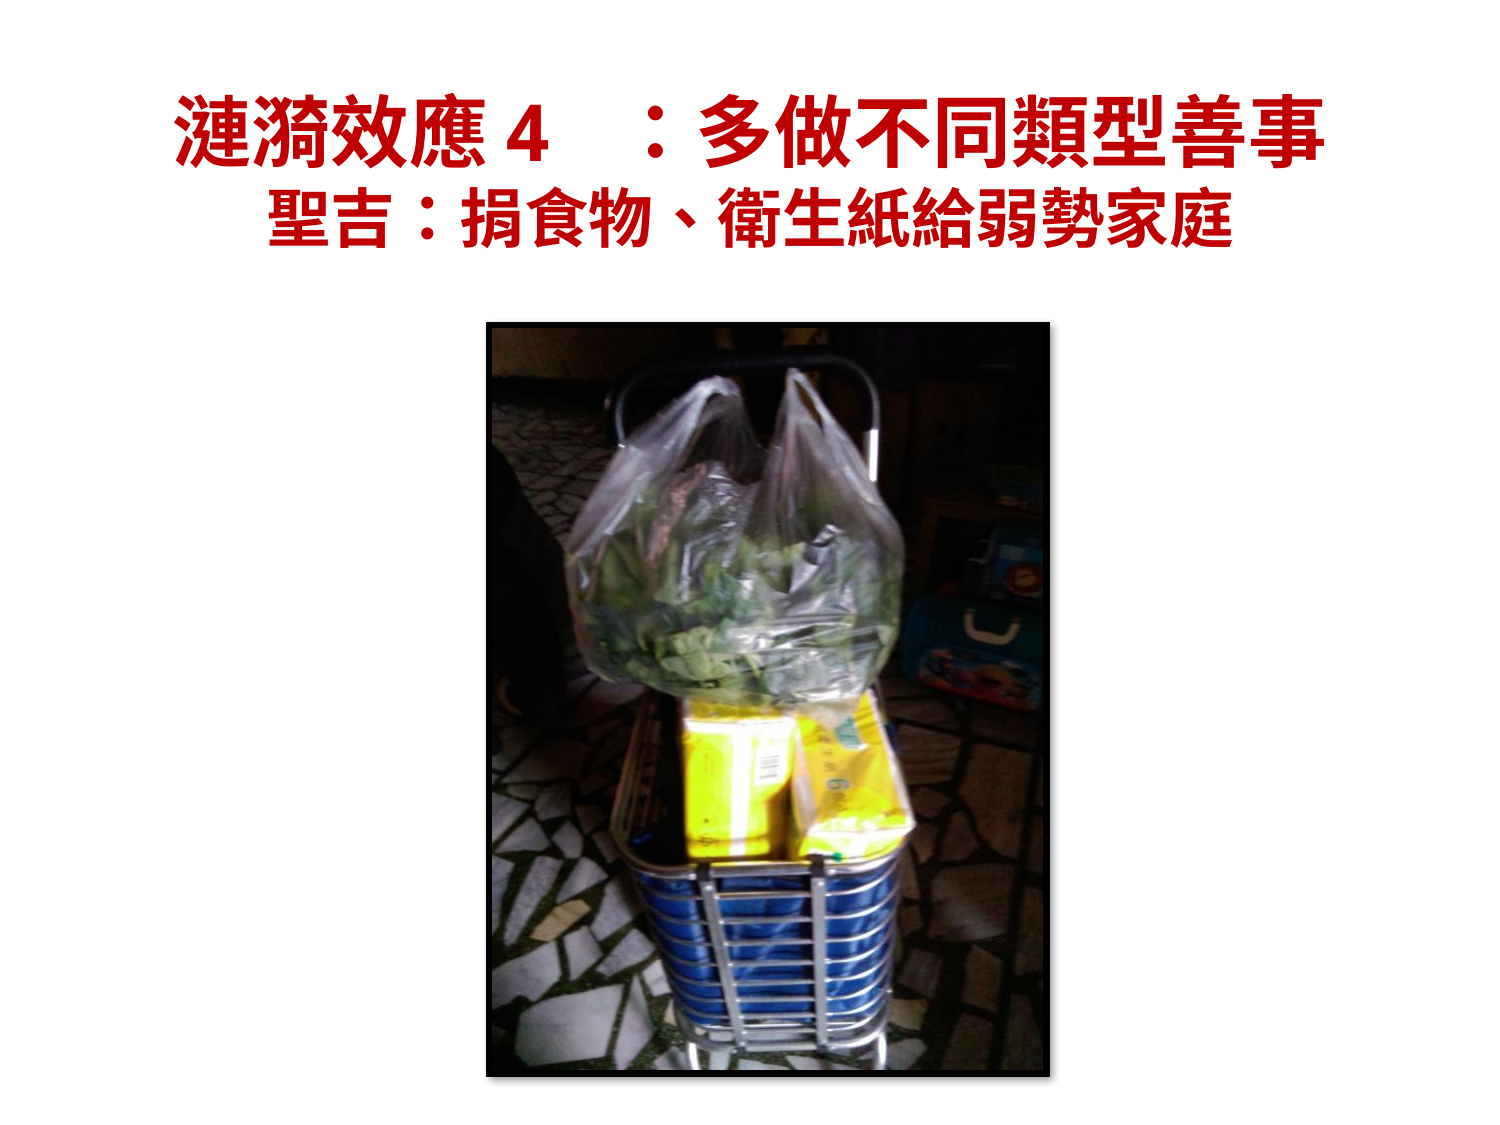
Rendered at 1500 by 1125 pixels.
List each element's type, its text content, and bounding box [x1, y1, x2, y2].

title 漣漪效應4 ：多做不同類型善事 聖吉：捐食物、衛生紙給弱勢家庭 [75, 45, 1425, 293]
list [491, 327, 1044, 1071]
